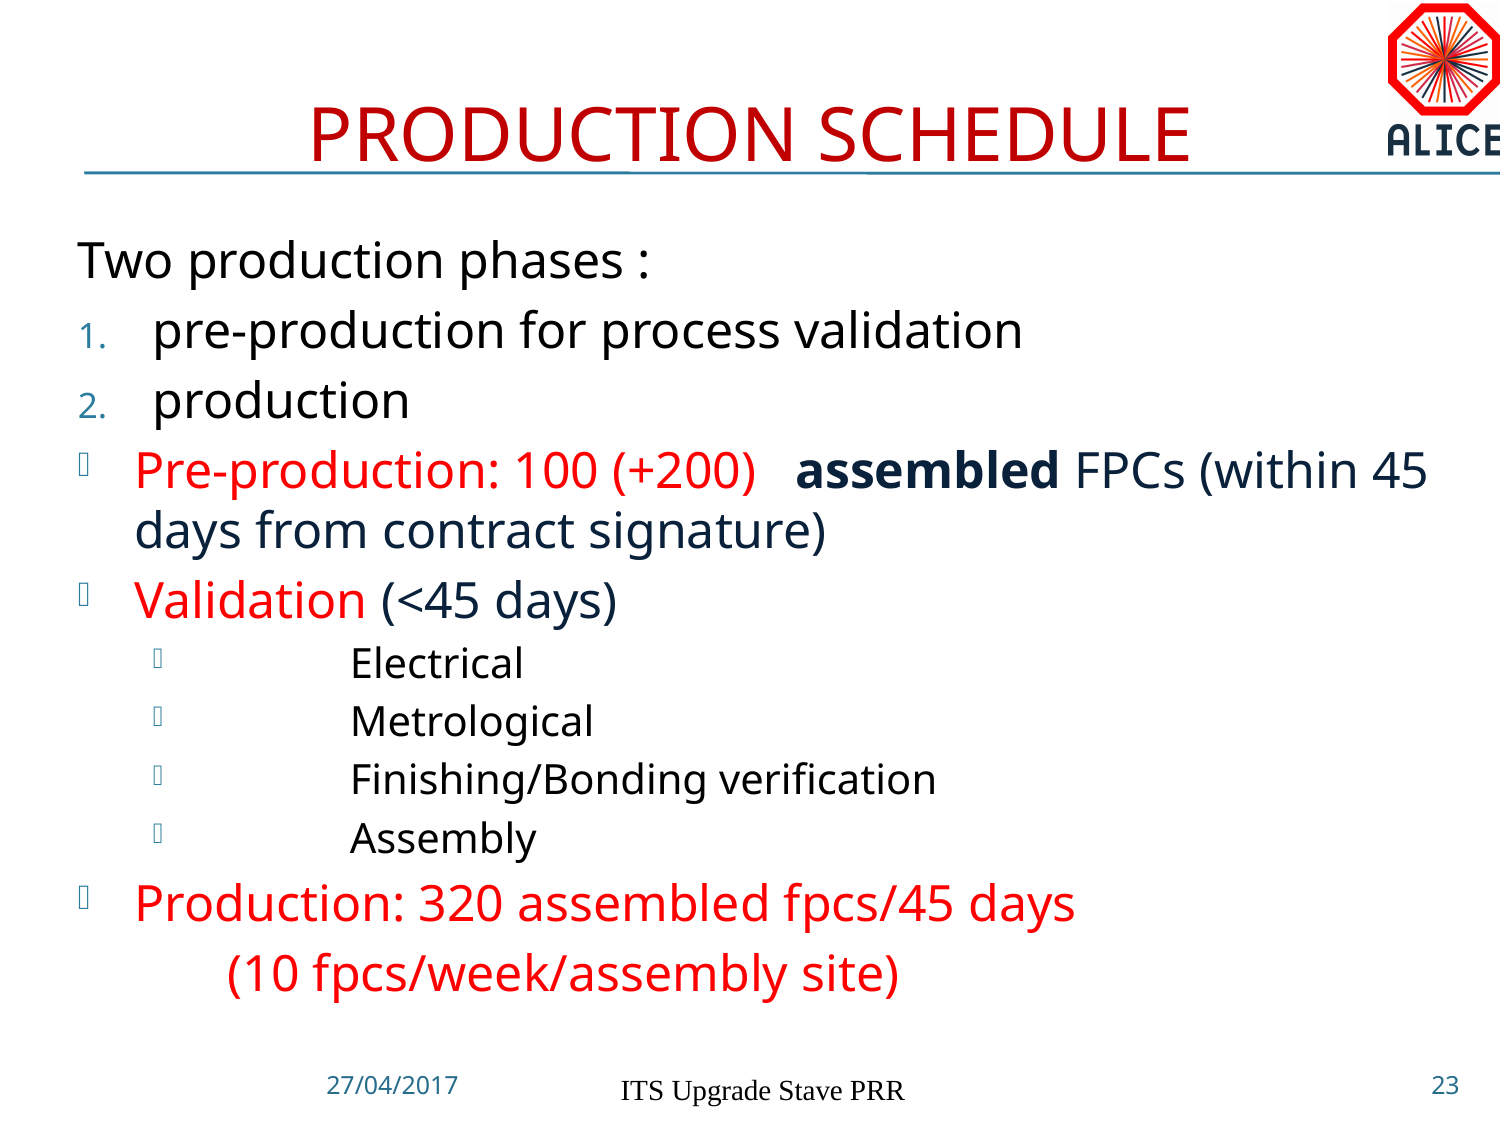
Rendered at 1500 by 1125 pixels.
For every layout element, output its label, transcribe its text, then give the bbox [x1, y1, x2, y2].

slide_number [311, 1062, 629, 1110]
picture [1388, 3, 1500, 156]
slide_number 23 [1350, 1061, 1475, 1103]
list Two production phases : pre-production for process validation production Pre-production: 100 (+200) assembled FPCs (within 45 days from contract signature) Validation (<45 days) Electrical Metrological Finishing/Bonding verification Assembly Production: 320 assembled fpcs/45 days (10 fpcs/week/assembly site) [63, 220, 1449, 1026]
title Production schedule [104, 23, 1398, 220]
footer ITS Upgrade Stave PRR [525, 1063, 1001, 1112]
